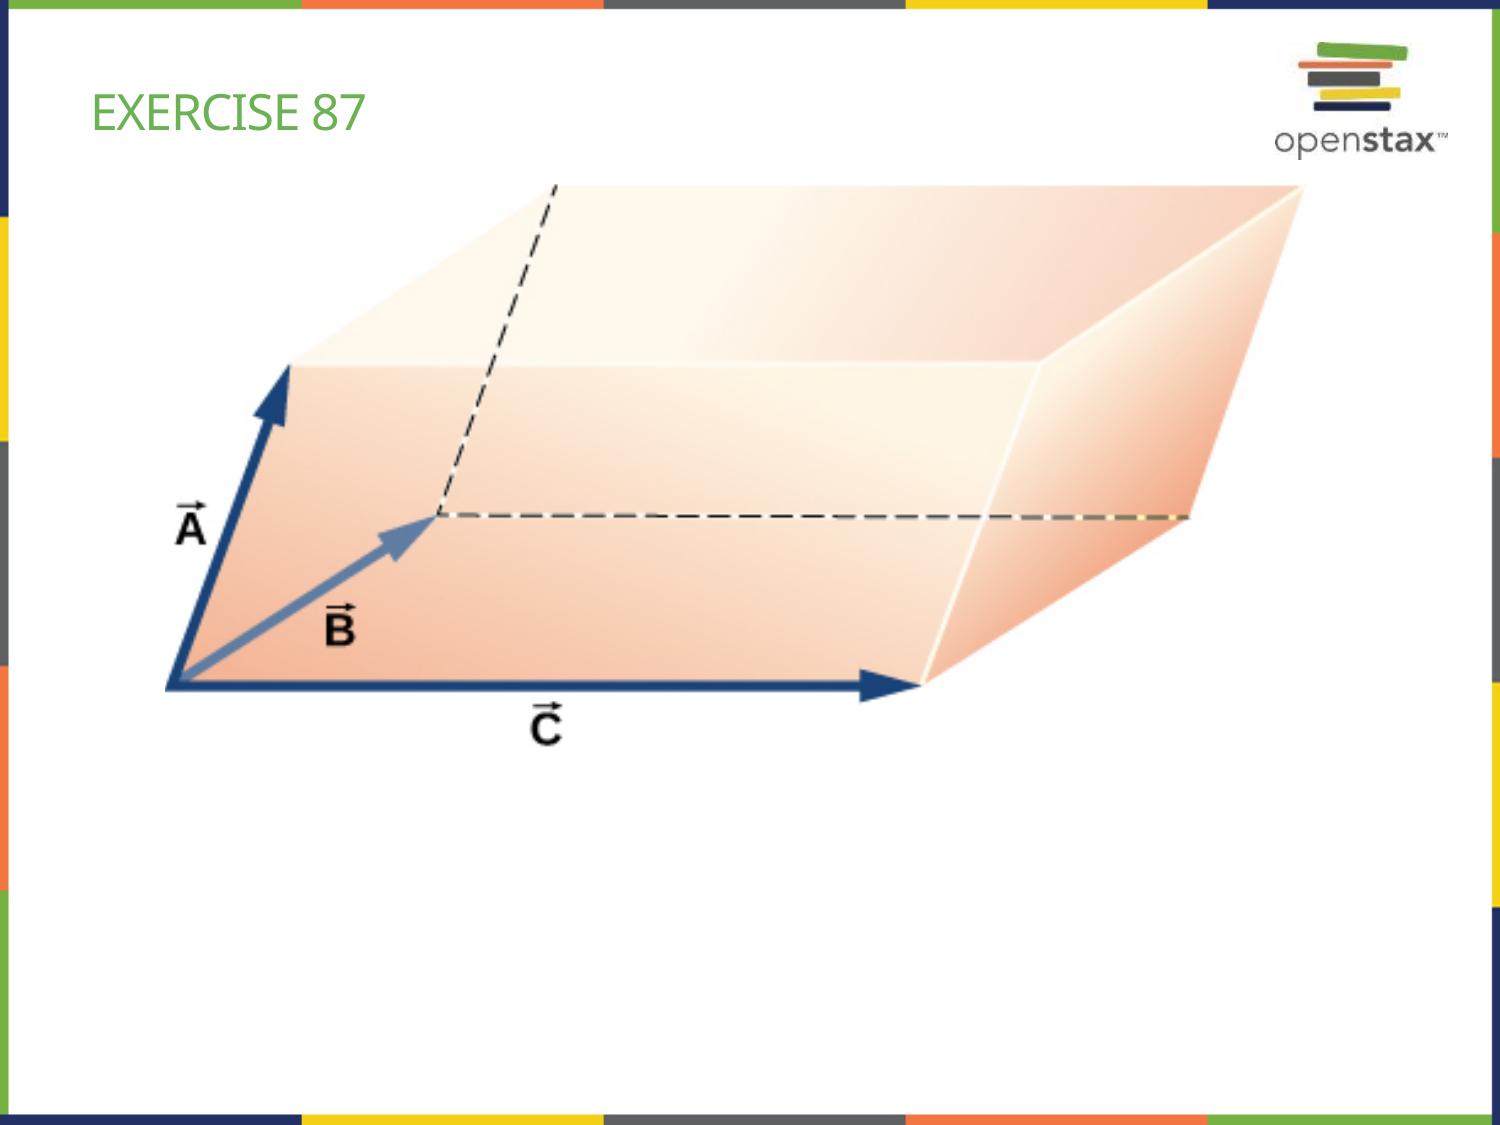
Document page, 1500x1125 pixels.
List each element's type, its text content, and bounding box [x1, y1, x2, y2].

picture [0, 0, 1500, 1125]
title EXERCISE 87 [75, 39, 1275, 148]
